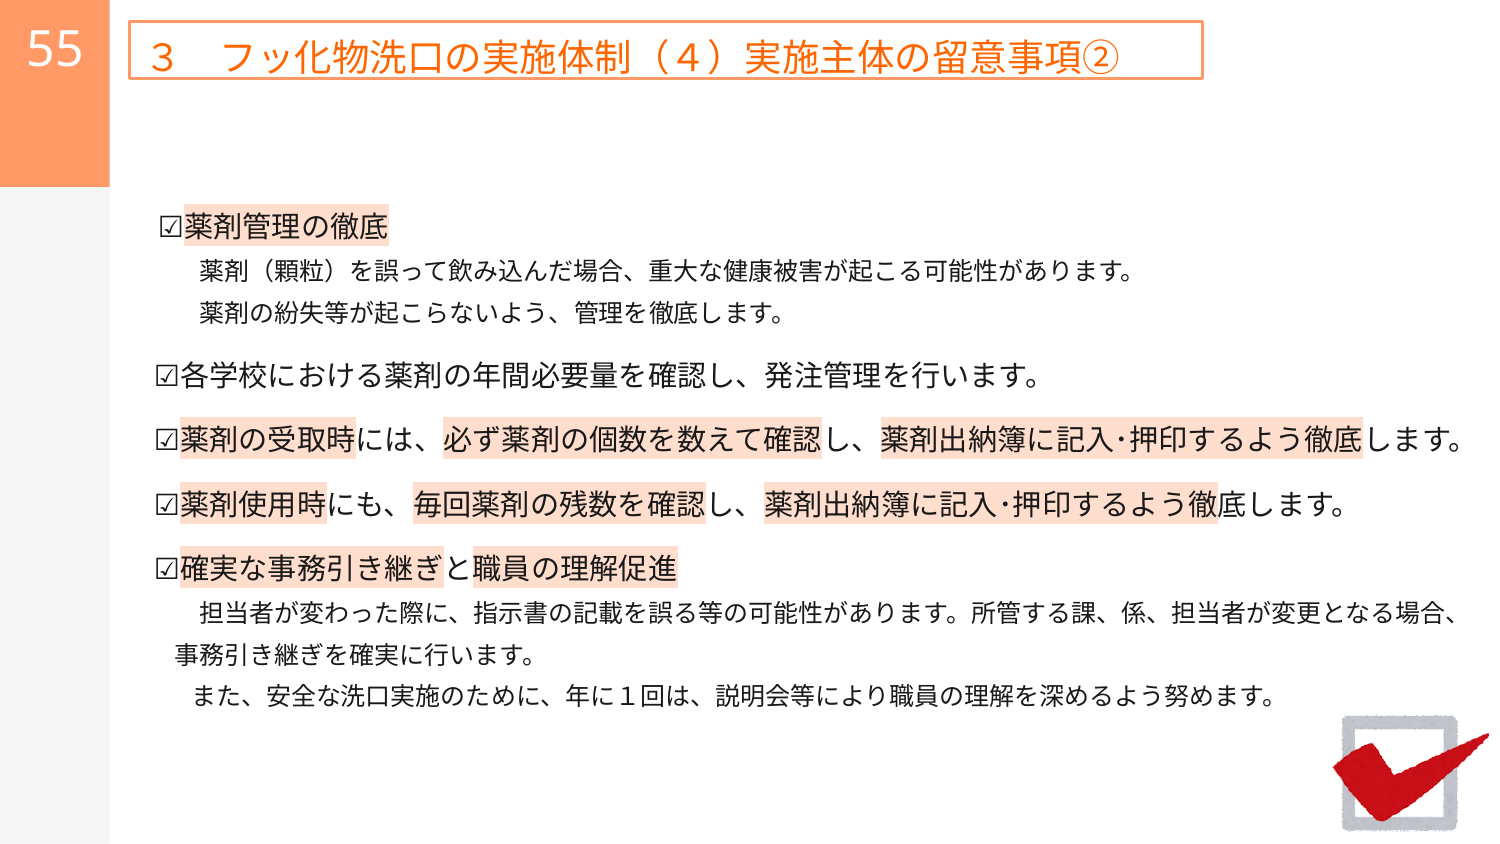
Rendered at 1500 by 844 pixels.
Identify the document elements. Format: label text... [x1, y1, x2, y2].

text_box ☑薬剤管理の徹底 薬剤（顆粒）を誤って飲み込んだ場合、重大な健康被害が起こる可能性があります。 薬剤の紛失等が起こらないよう、管理を徹底します。 ☑各学校における薬剤の年間必要量を確認し、発注管理を行います。 ☑薬剤の受取時には、必ず薬剤の個数を数えて確認し、薬剤出納簿に記入･押印するよう徹底します。 ☑薬剤使用時にも、毎回薬剤の残数を確認し、薬剤出納簿に記入･押印するよう徹底します。 ☑確実な事務引き継ぎと職員の理解促進 担当者が変わった際に、指示書の記載を誤る等の可能性があります。所管する課、係、担当者が変更となる場合、 事務引き継ぎを確実に行います。 また、安全な洗口実施のために、年に１回は、説明会等により職員の理解を深めるよう努めます。 [109, 180, 1496, 719]
slide_number 55 [0, 0, 110, 100]
text_box ３ フッ化物洗口の実施体制（４）実施主体の留意事項② [129, 21, 1203, 79]
picture [1324, 702, 1496, 844]
